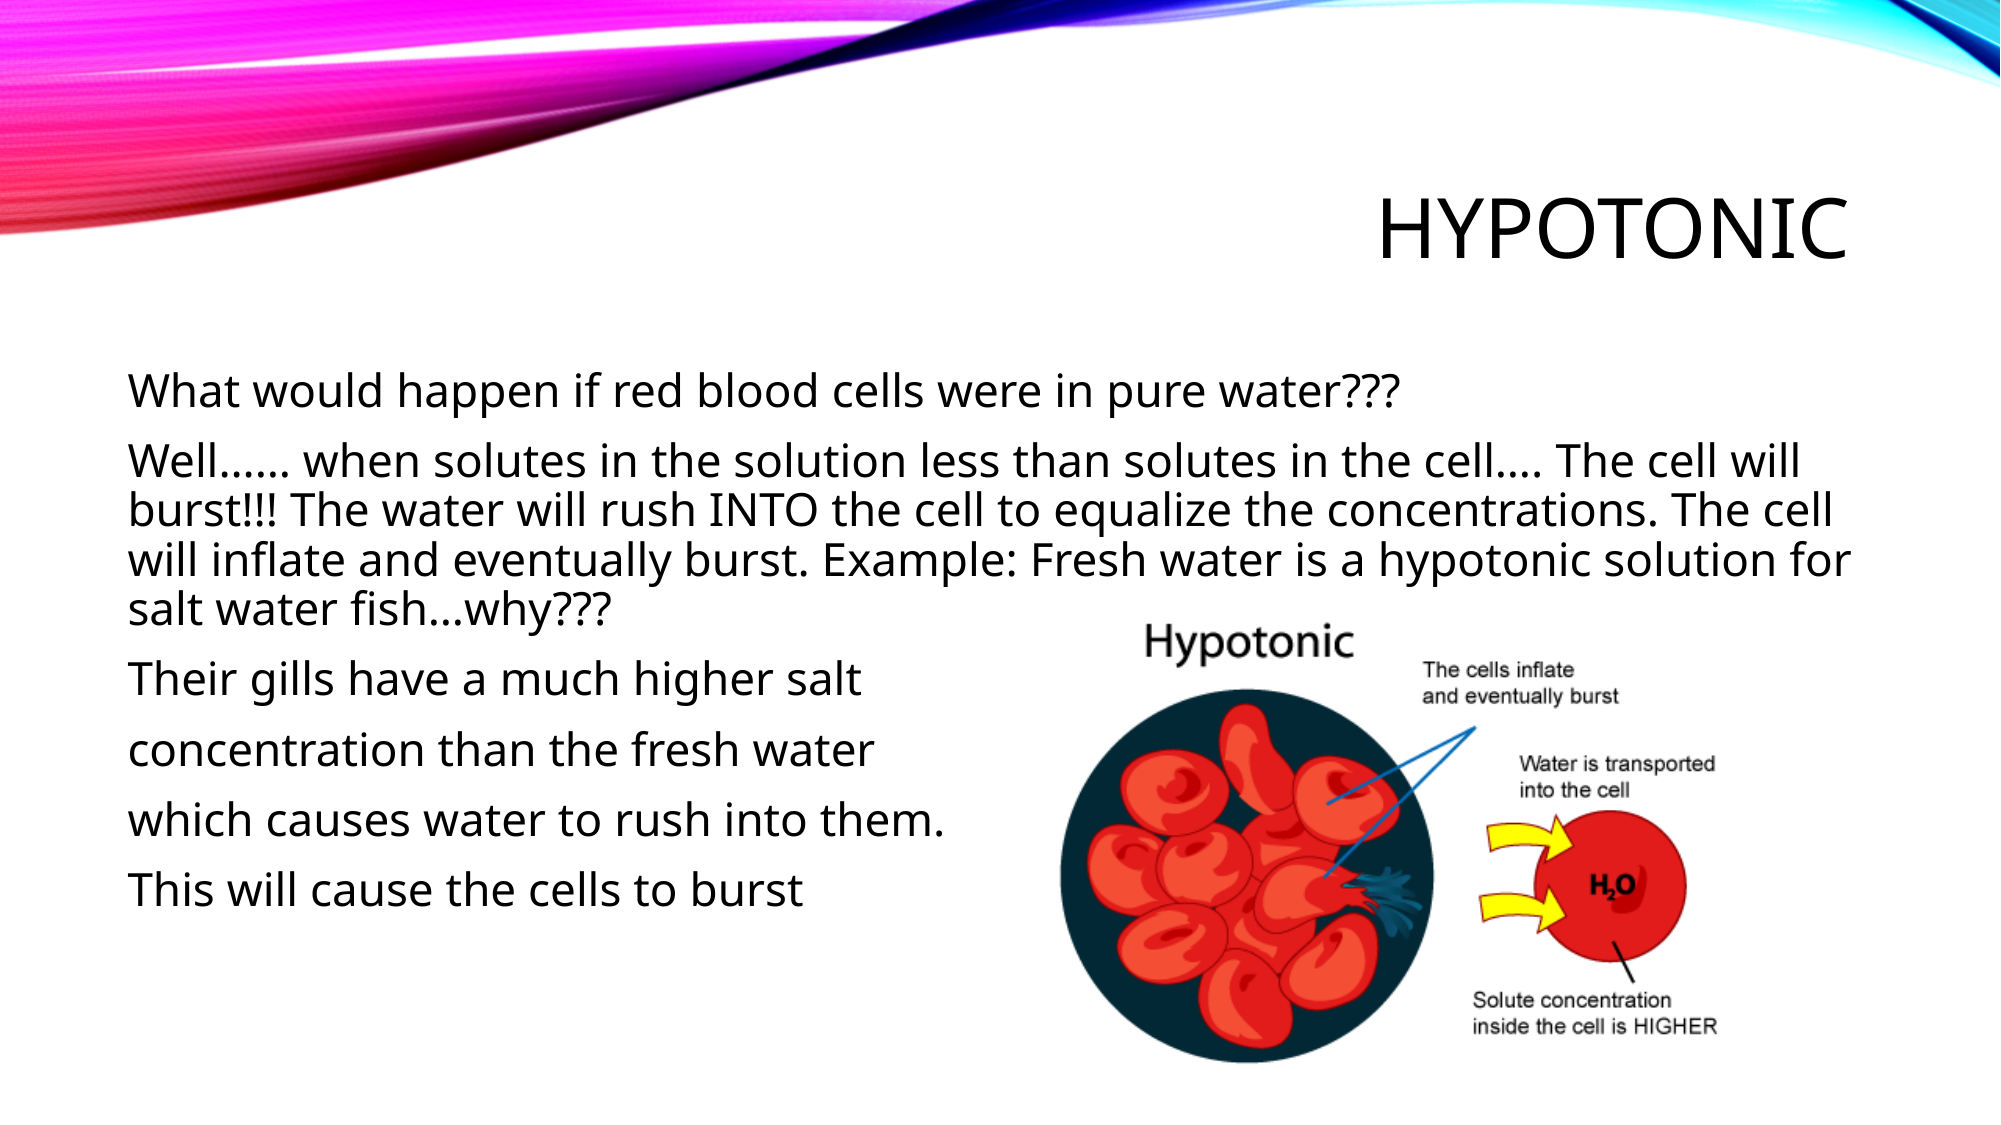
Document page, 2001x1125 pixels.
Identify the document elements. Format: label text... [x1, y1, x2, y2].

picture [1018, 607, 1770, 1072]
picture [0, 0, 2000, 237]
list What would happen if red blood cells were in pure water??? Well…… when solutes in the solution less than solutes in the cell…. The cell will burst!!! The water will rush INTO the cell to equalize the concentrations. The cell will inflate and eventually burst. Example: Fresh water is a hypotonic solution for salt water fish…why??? Their gills have a much higher salt concentration than the fresh water which causes water to rush into them. This will cause the cells to burst [112, 360, 1888, 1021]
picture [1890, 0, 2000, 75]
picture [1910, 0, 2000, 45]
title Hypotonic [474, 125, 1888, 338]
